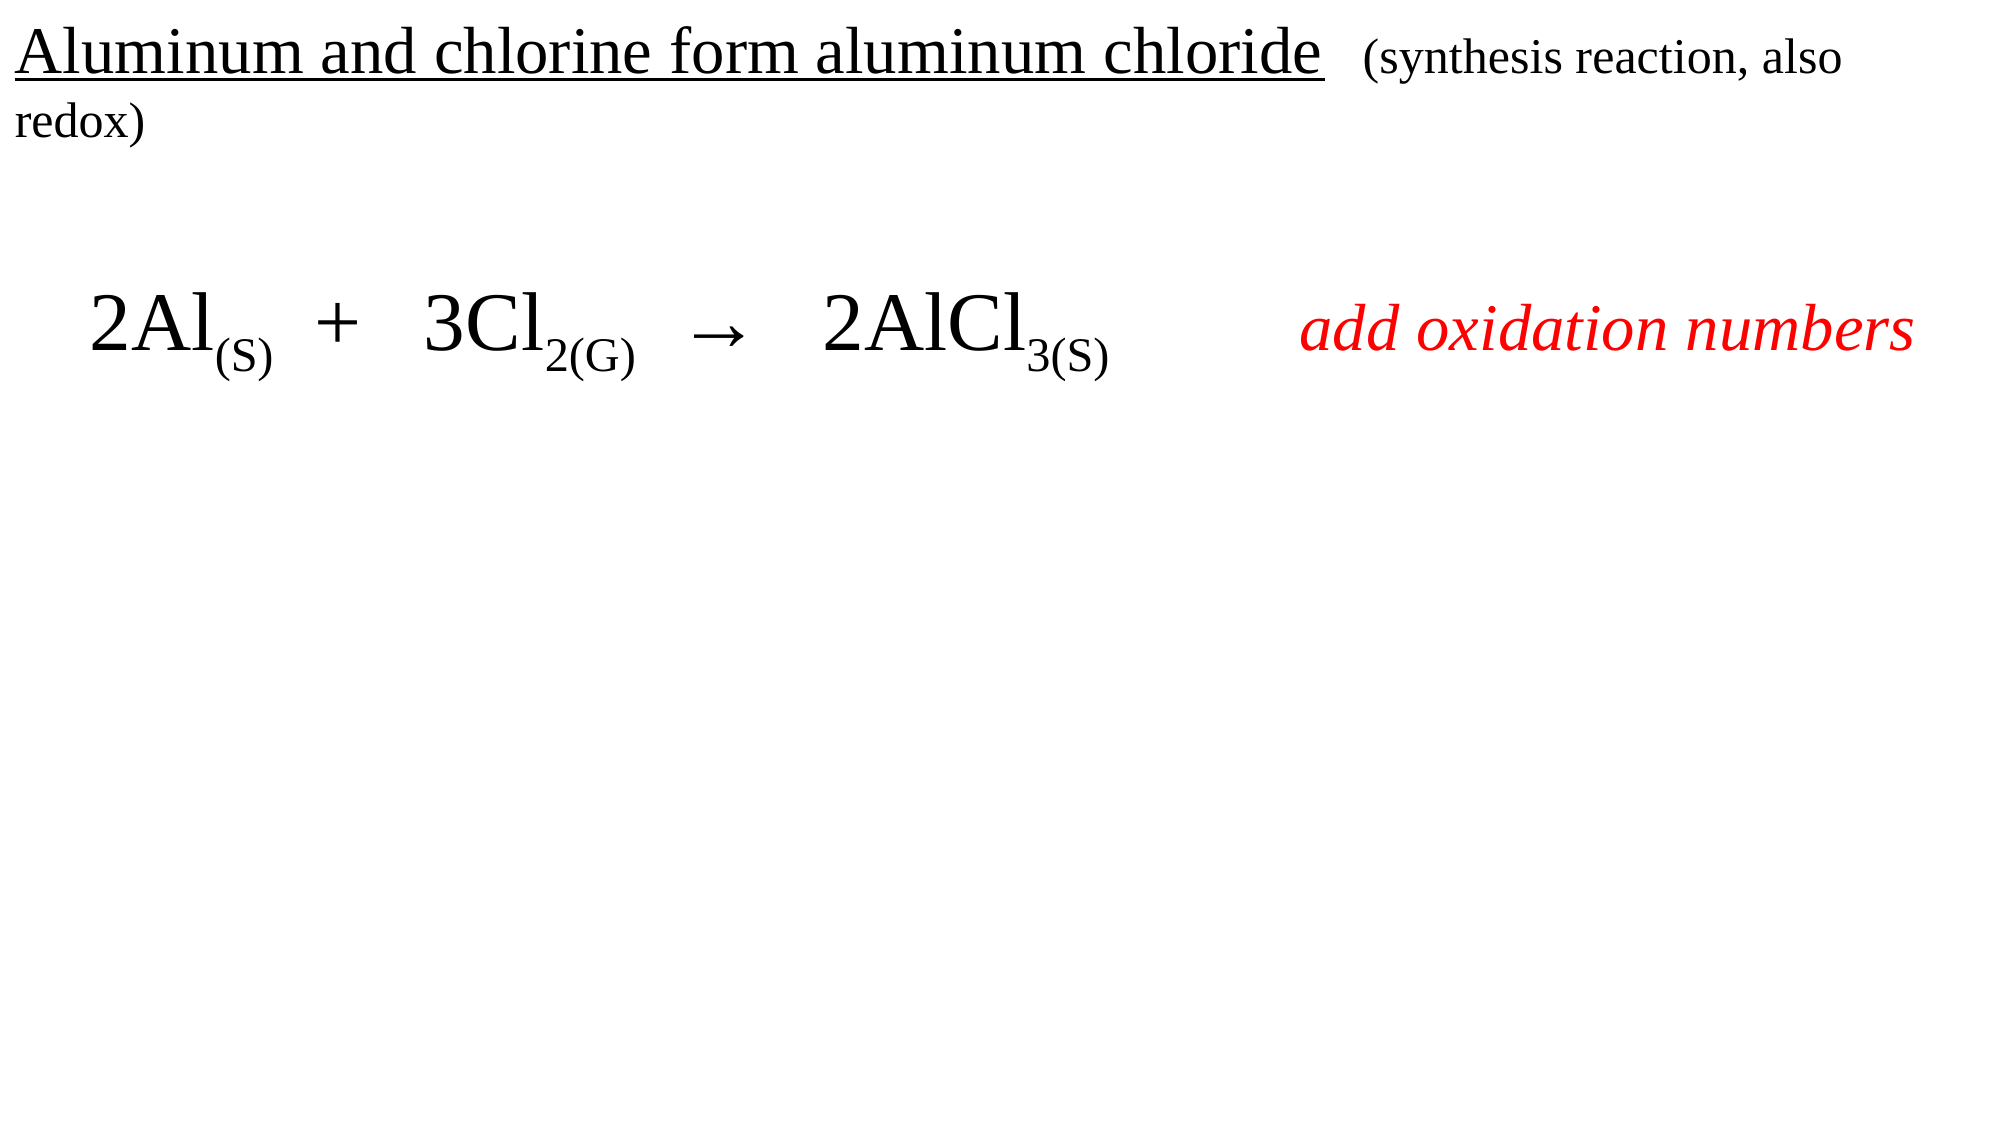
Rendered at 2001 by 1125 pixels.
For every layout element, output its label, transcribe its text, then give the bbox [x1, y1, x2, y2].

text_box Aluminum and chlorine form aluminum chloride (synthesis reaction, also redox) 2Al(S) + 3Cl2(G) → 2AlCl3(S) add oxidation numbers [0, 0, 2000, 489]
